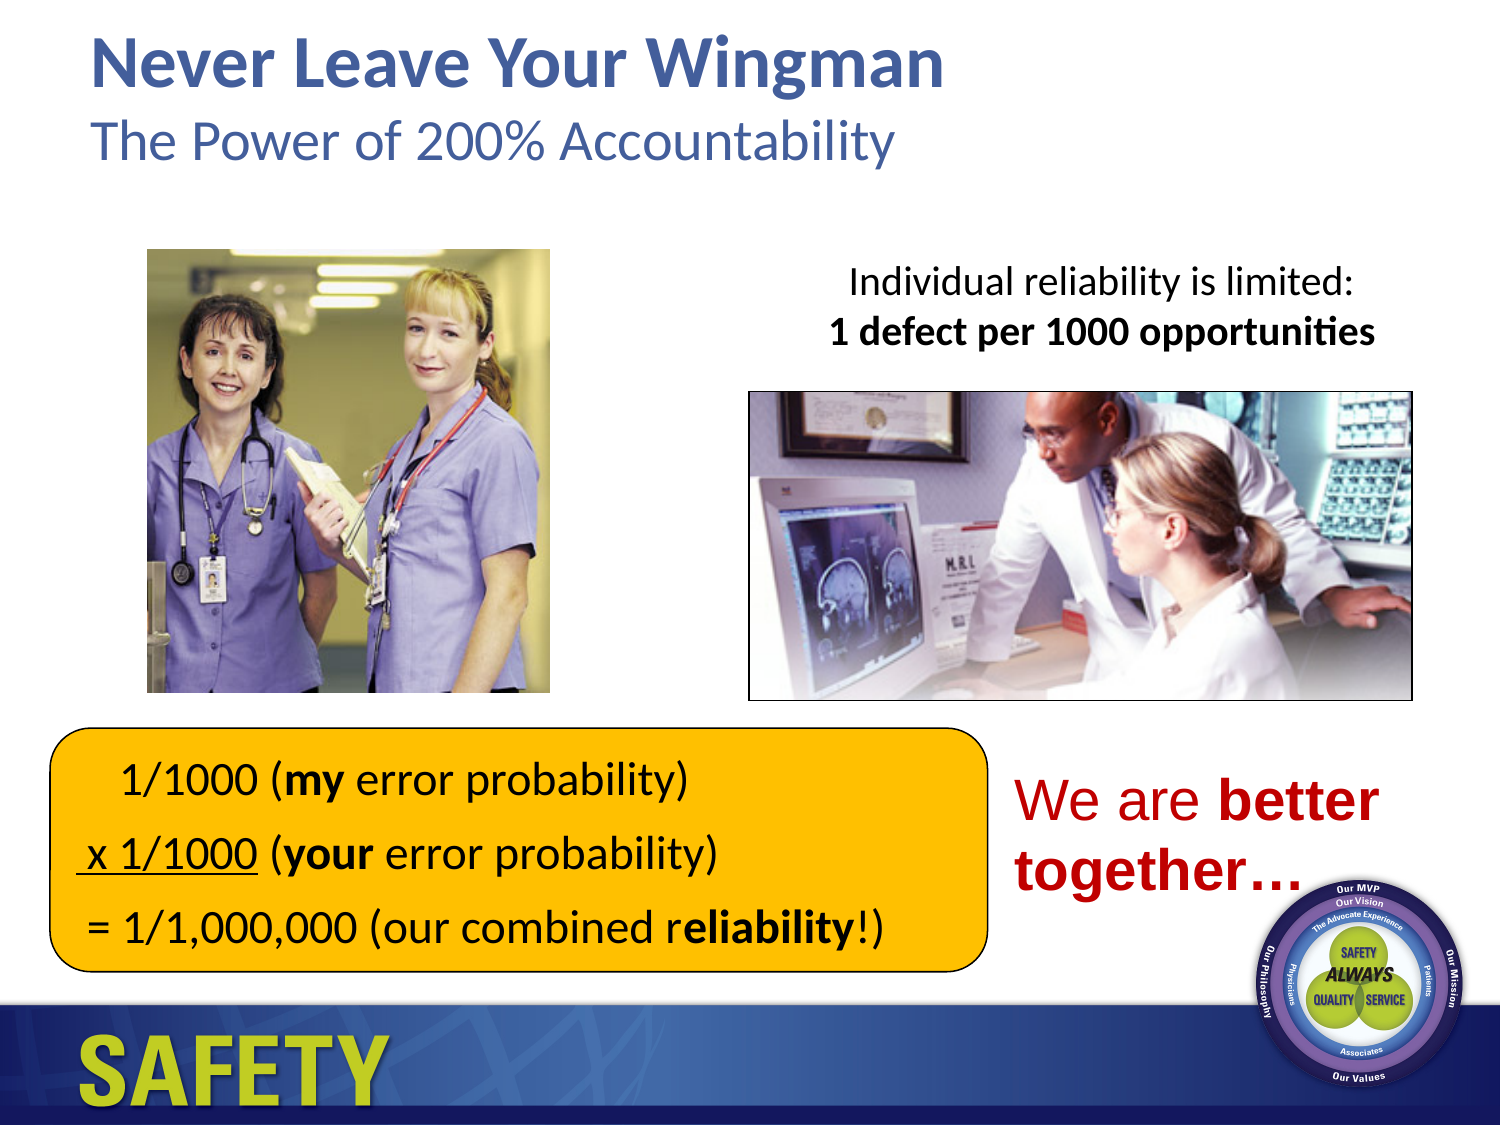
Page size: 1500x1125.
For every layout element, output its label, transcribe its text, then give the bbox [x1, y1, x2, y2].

text_box 1/1000 (my error probability) x 1/1000 (your error probability) = 1/1,000,000 (our combined reliability!) [49, 728, 988, 972]
picture [0, 0, 1500, 1125]
title Never Leave Your Wingman The Power of 200% Accountability [75, 37, 1425, 180]
text_box We are better together… [1000, 754, 1425, 909]
text_box Individual reliability is limited: 1 defect per 1000 opportunities [737, 246, 1467, 362]
